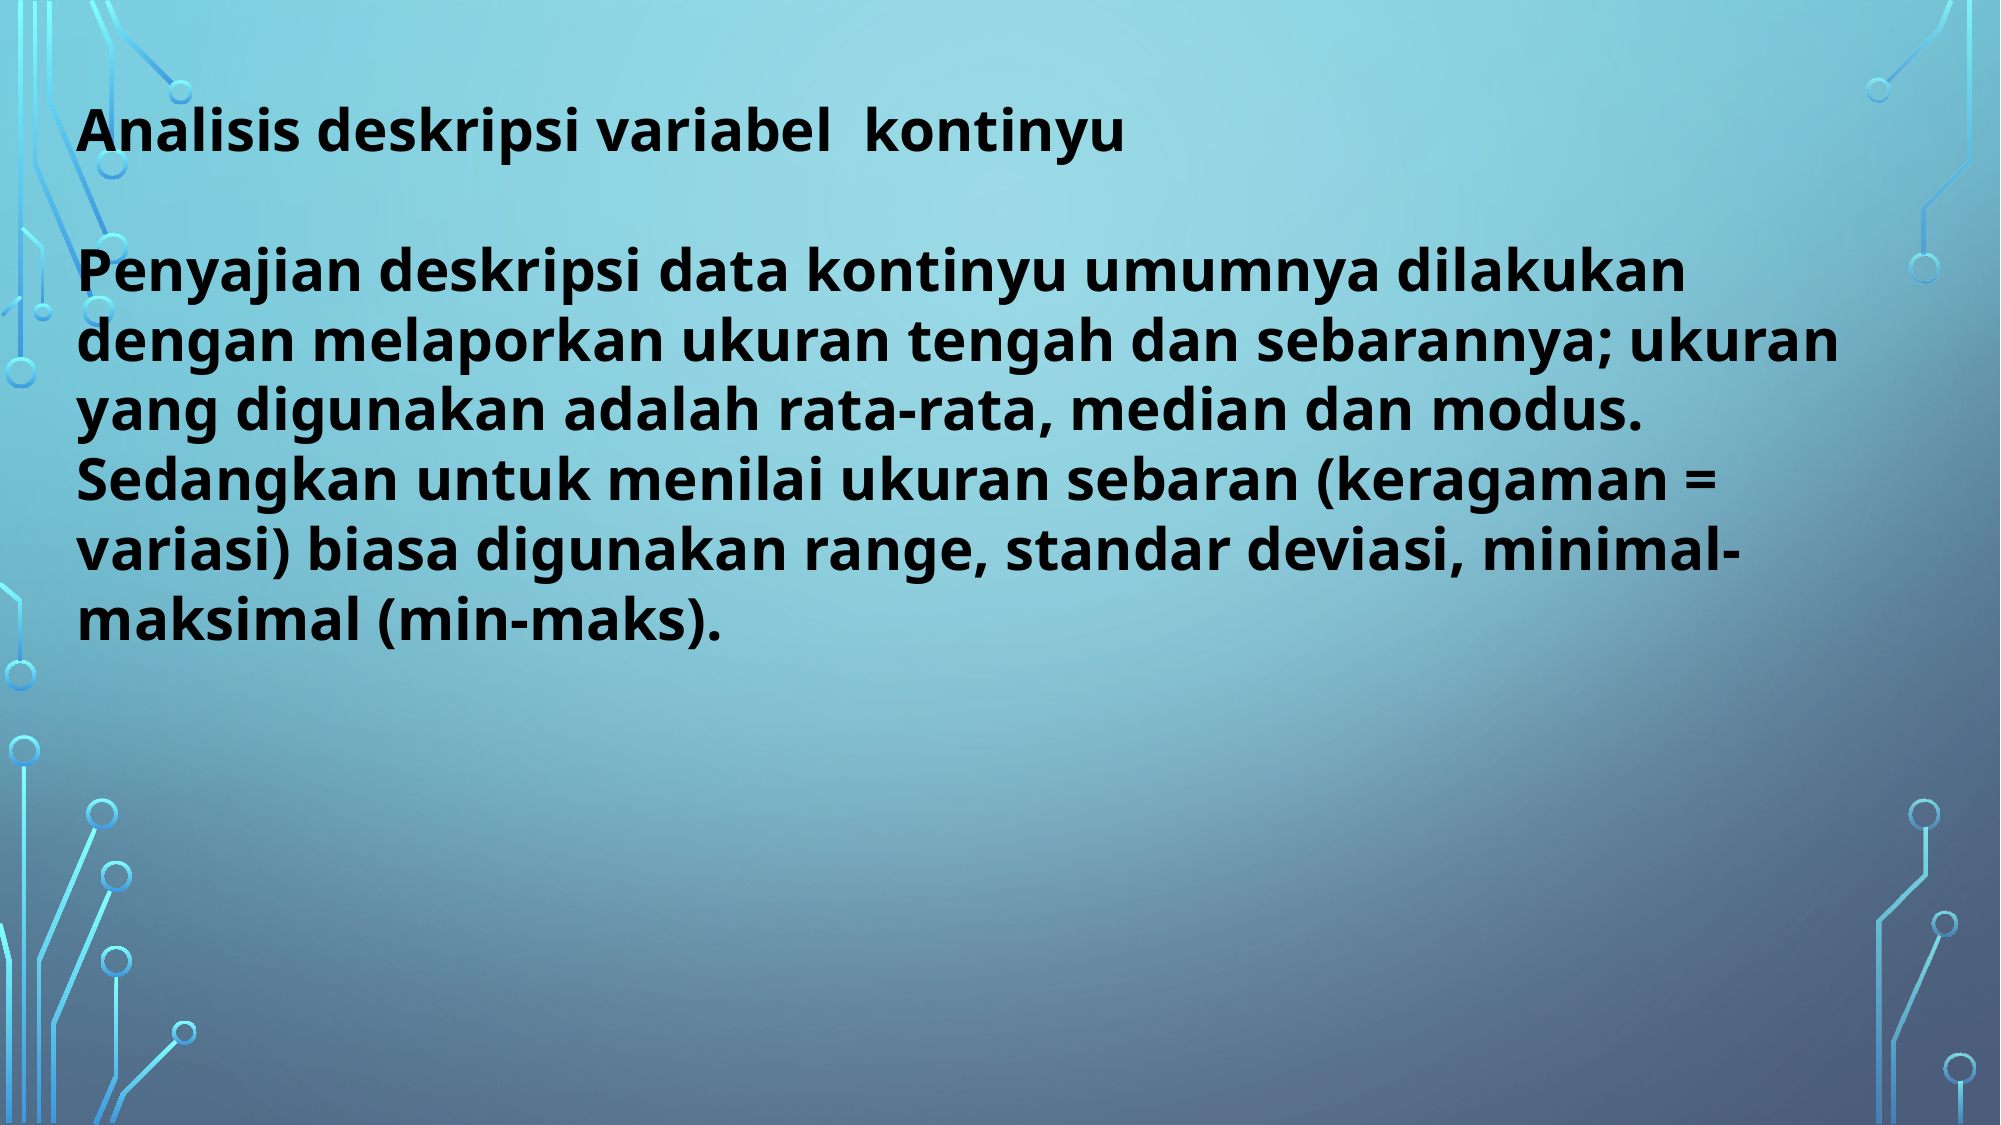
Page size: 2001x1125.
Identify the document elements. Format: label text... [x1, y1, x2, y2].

text_box Analisis deskripsi variabel kontinyu Penyajian deskripsi data kontinyu umumnya dilakukan dengan melaporkan ukuran tengah dan sebarannya; ukuran yang digunakan adalah rata-rata, median dan modus. Sedangkan untuk menilai ukuran sebaran (keragaman = variasi) biasa digunakan range, standar deviasi, minimal-maksimal (min-maks). [62, 85, 1891, 800]
